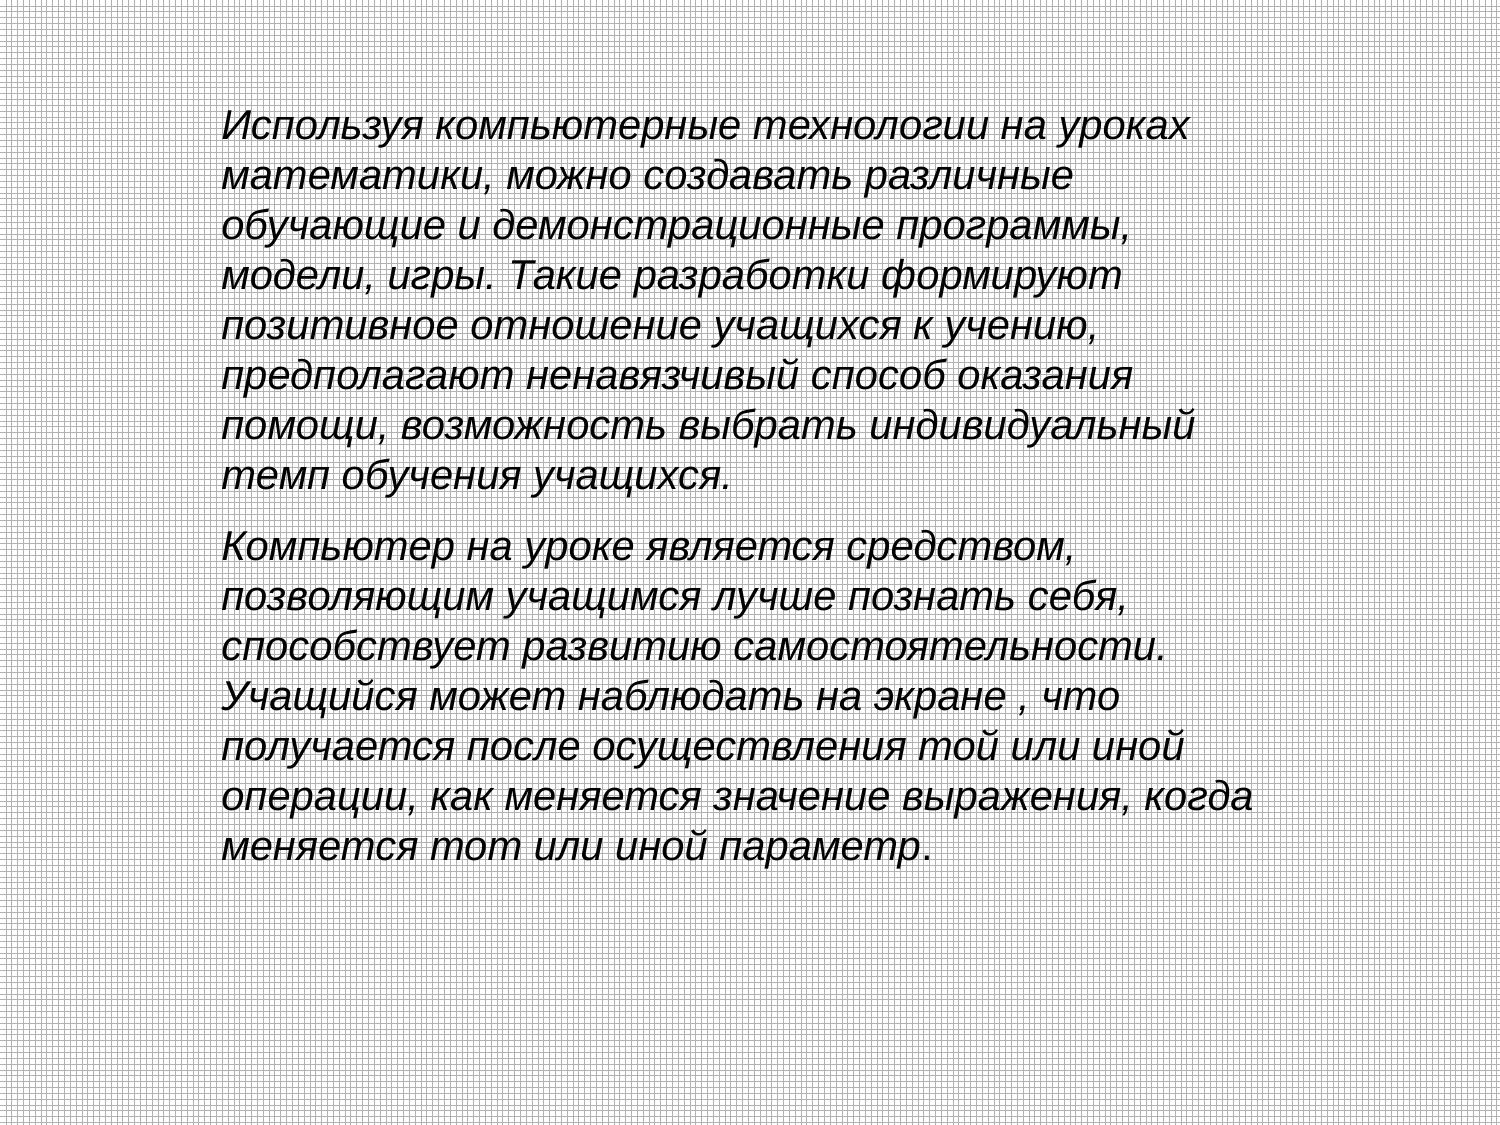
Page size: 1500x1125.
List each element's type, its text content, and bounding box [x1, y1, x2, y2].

text_box Используя компьютерные технологии на уроках математики, можно создавать различные обучающие и демонстрационные программы, модели, игры. Такие разработки формируют позитивное отношение учащихся к учению, предполагают ненавязчивый способ оказания помощи, возможность выбрать индивидуальный темп обучения учащихся. Компьютер на уроке является средством, позволяющим учащимся лучше познать себя, способствует развитию самостоятельности. Учащийся может наблюдать на экране , что получается после осуществления той или иной операции, как меняется значение выражения, когда меняется тот или иной параметр. [206, 90, 1270, 876]
